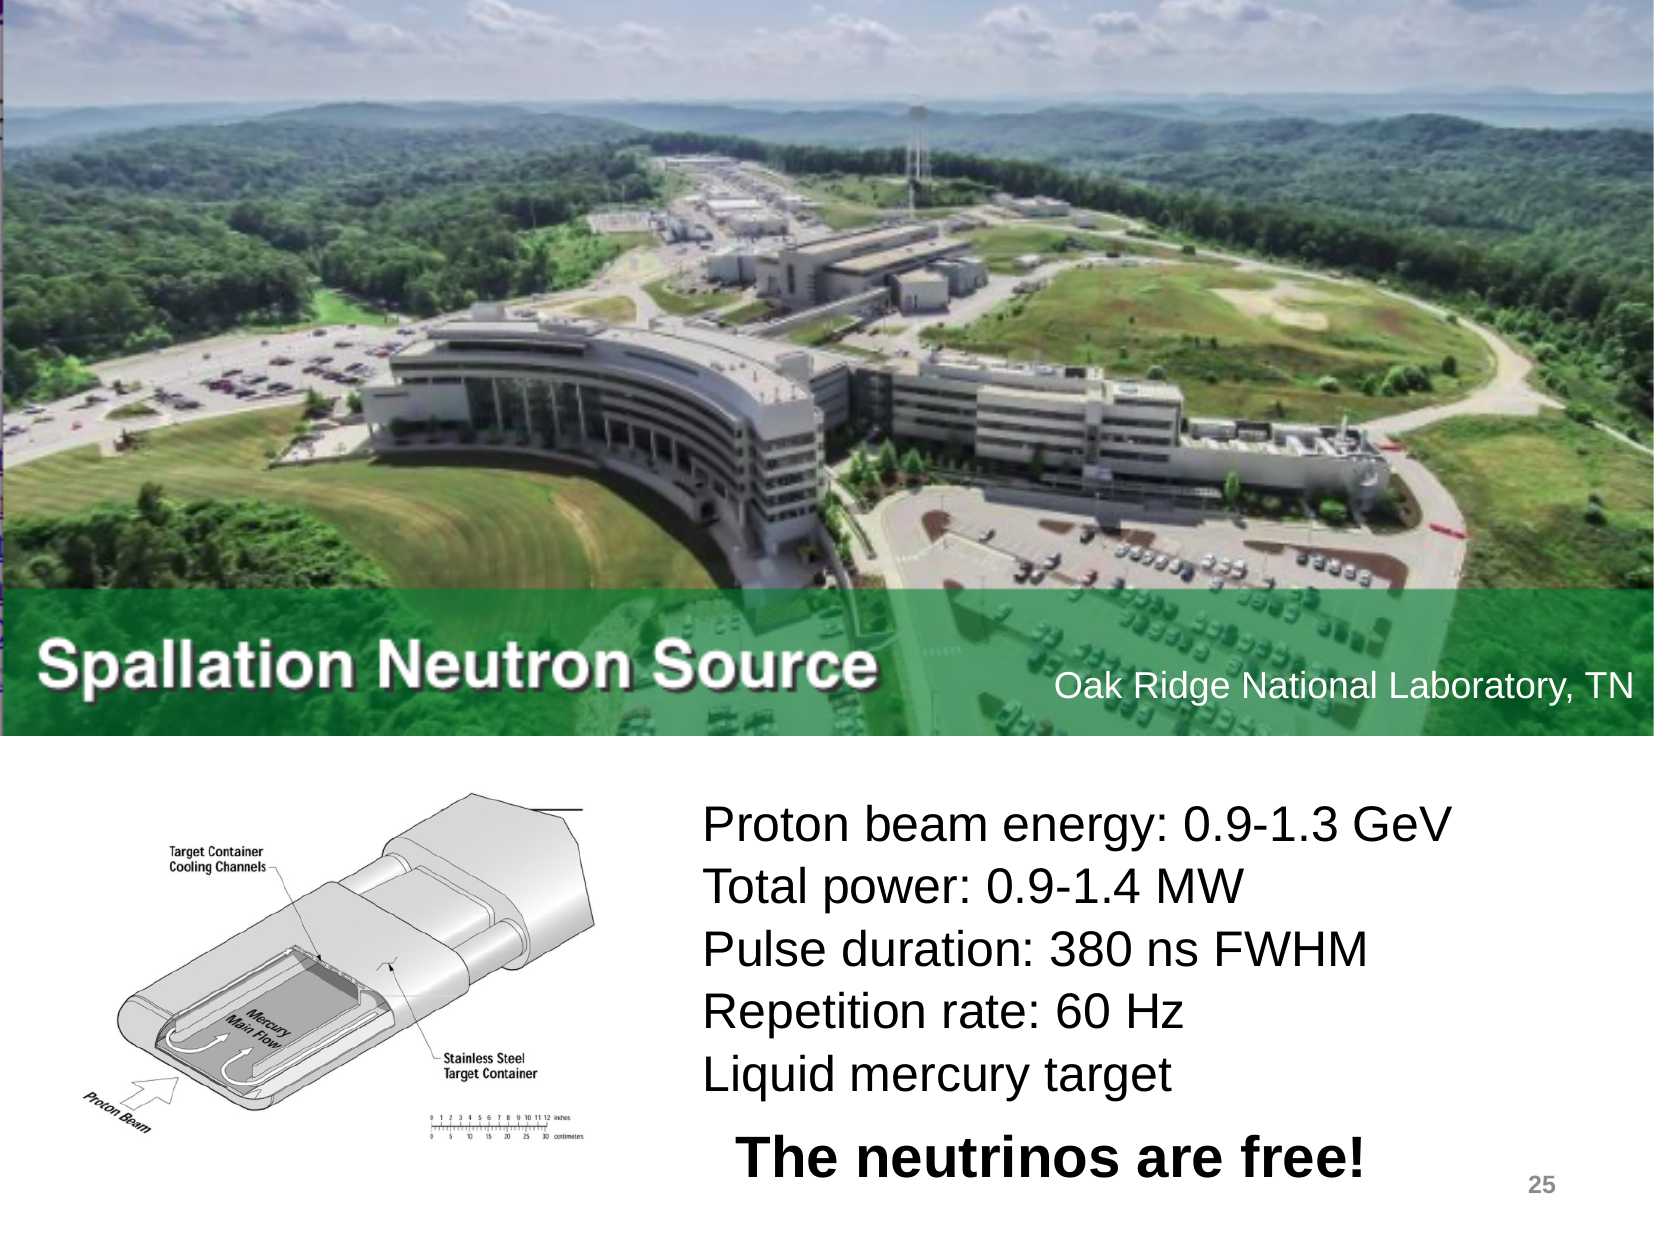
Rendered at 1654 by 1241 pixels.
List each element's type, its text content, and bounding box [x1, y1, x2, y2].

picture [0, 0, 1654, 737]
slide_number 25 [1185, 1149, 1572, 1216]
text_box Proton beam energy: 0.9-1.3 GeV Total power: 0.9-1.4 MW Pulse duration: 380 ns FWHM Repetition rate: 60 Hz Liquid mercury target [688, 781, 1469, 1109]
picture [80, 780, 599, 1144]
text_box The neutrinos are free! [720, 1108, 1383, 1197]
